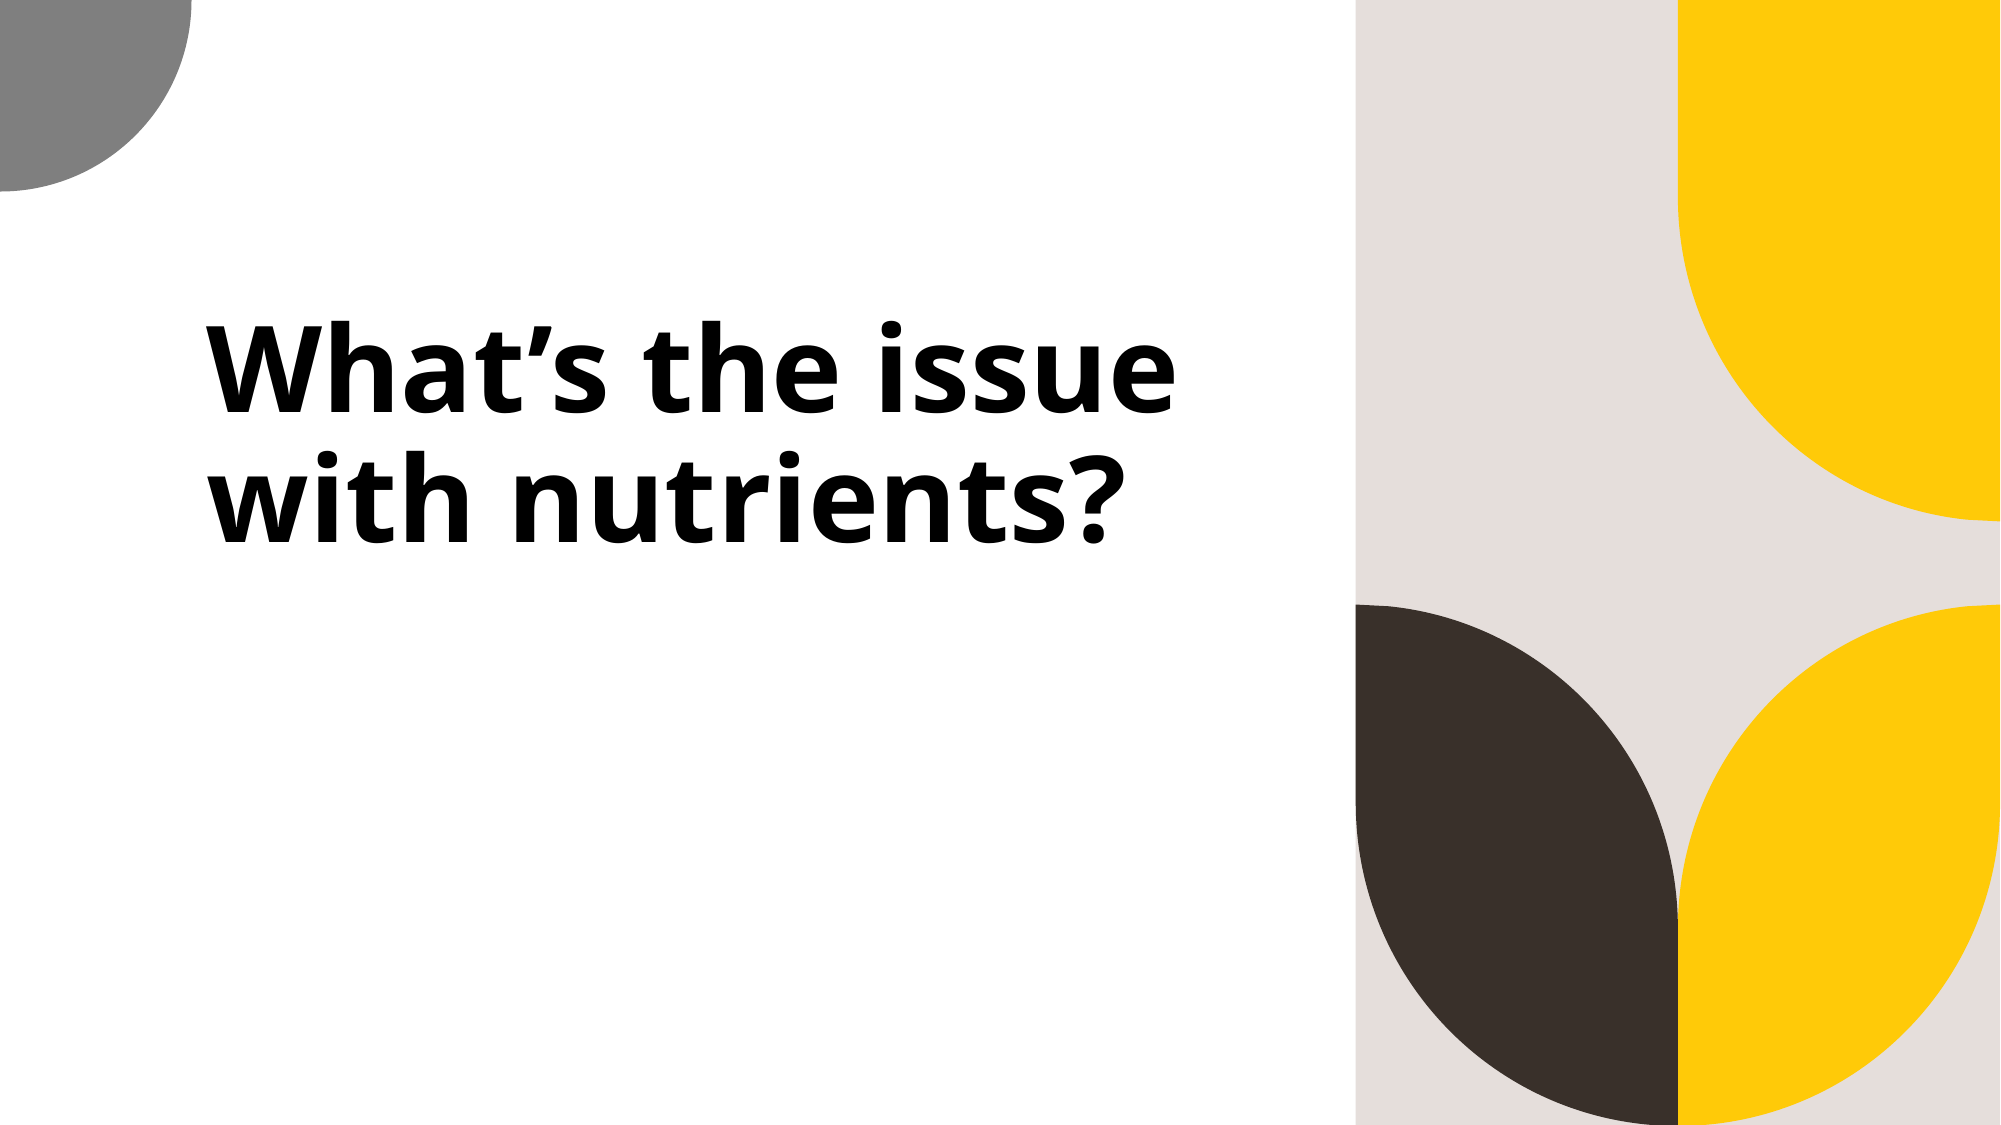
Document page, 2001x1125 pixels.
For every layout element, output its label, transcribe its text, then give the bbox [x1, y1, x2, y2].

title What’s the issue with nutrients? [191, 184, 1212, 576]
